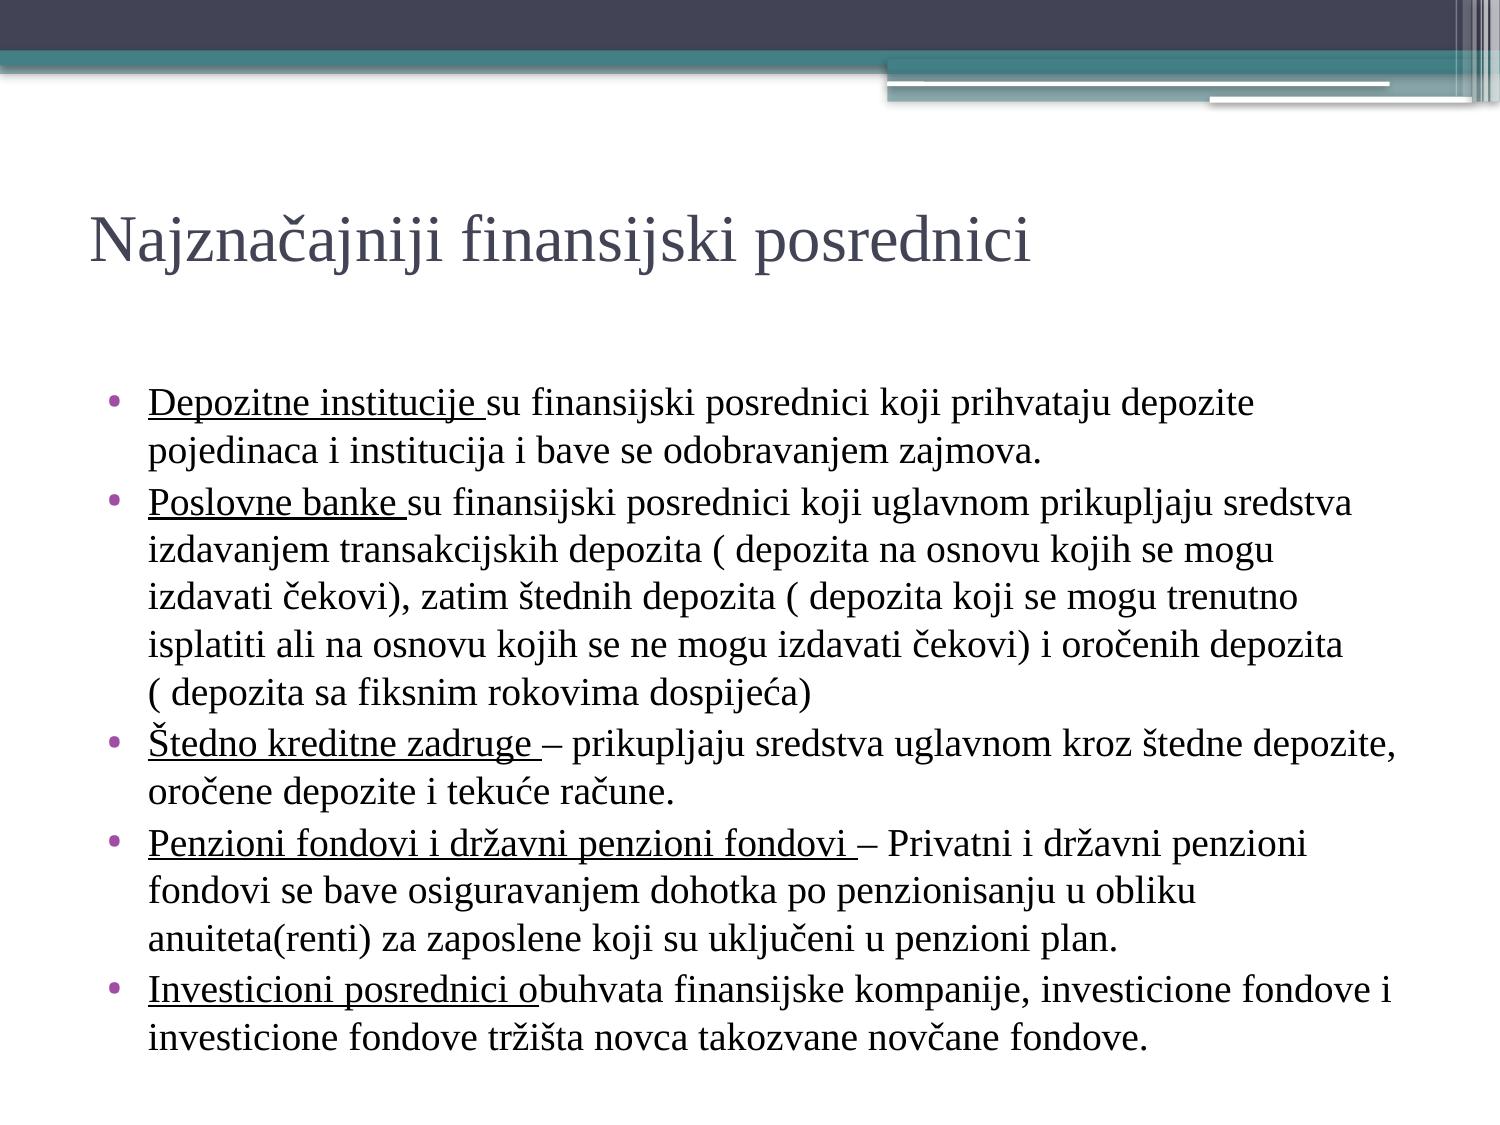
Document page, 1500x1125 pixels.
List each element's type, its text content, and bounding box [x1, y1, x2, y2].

title Najznačajniji finansijski posrednici [75, 187, 1425, 363]
list Depozitne institucije su finansijski posrednici koji prihvataju depozite pojedinaca i institucija i bave se odobravanjem zajmova. Poslovne banke su finansijski posrednici koji uglavnom prikupljaju sredstva izdavanjem transakcijskih depozita ( depozita na osnovu kojih se mogu izdavati čekovi), zatim štednih depozita ( depozita koji se mogu trenutno isplatiti ali na osnovu kojih se ne mogu izdavati čekovi) i oročenih depozita ( depozita sa fiksnim rokovima dospijeća) Štedno kreditne zadruge – prikupljaju sredstva uglavnom kroz štedne depozite, oročene depozite i tekuće račune. Penzioni fondovi i državni penzioni fondovi – Privatni i državni penzioni fondovi se bave osiguravanjem dohotka po penzionisanju u obliku anuiteta(renti) za zaposlene koji su uključeni u penzioni plan. Investicioni posrednici obuhvata finansijske kompanije, investicione fondove i investicione fondove tržišta novca takozvane novčane fondove. [75, 368, 1425, 1079]
